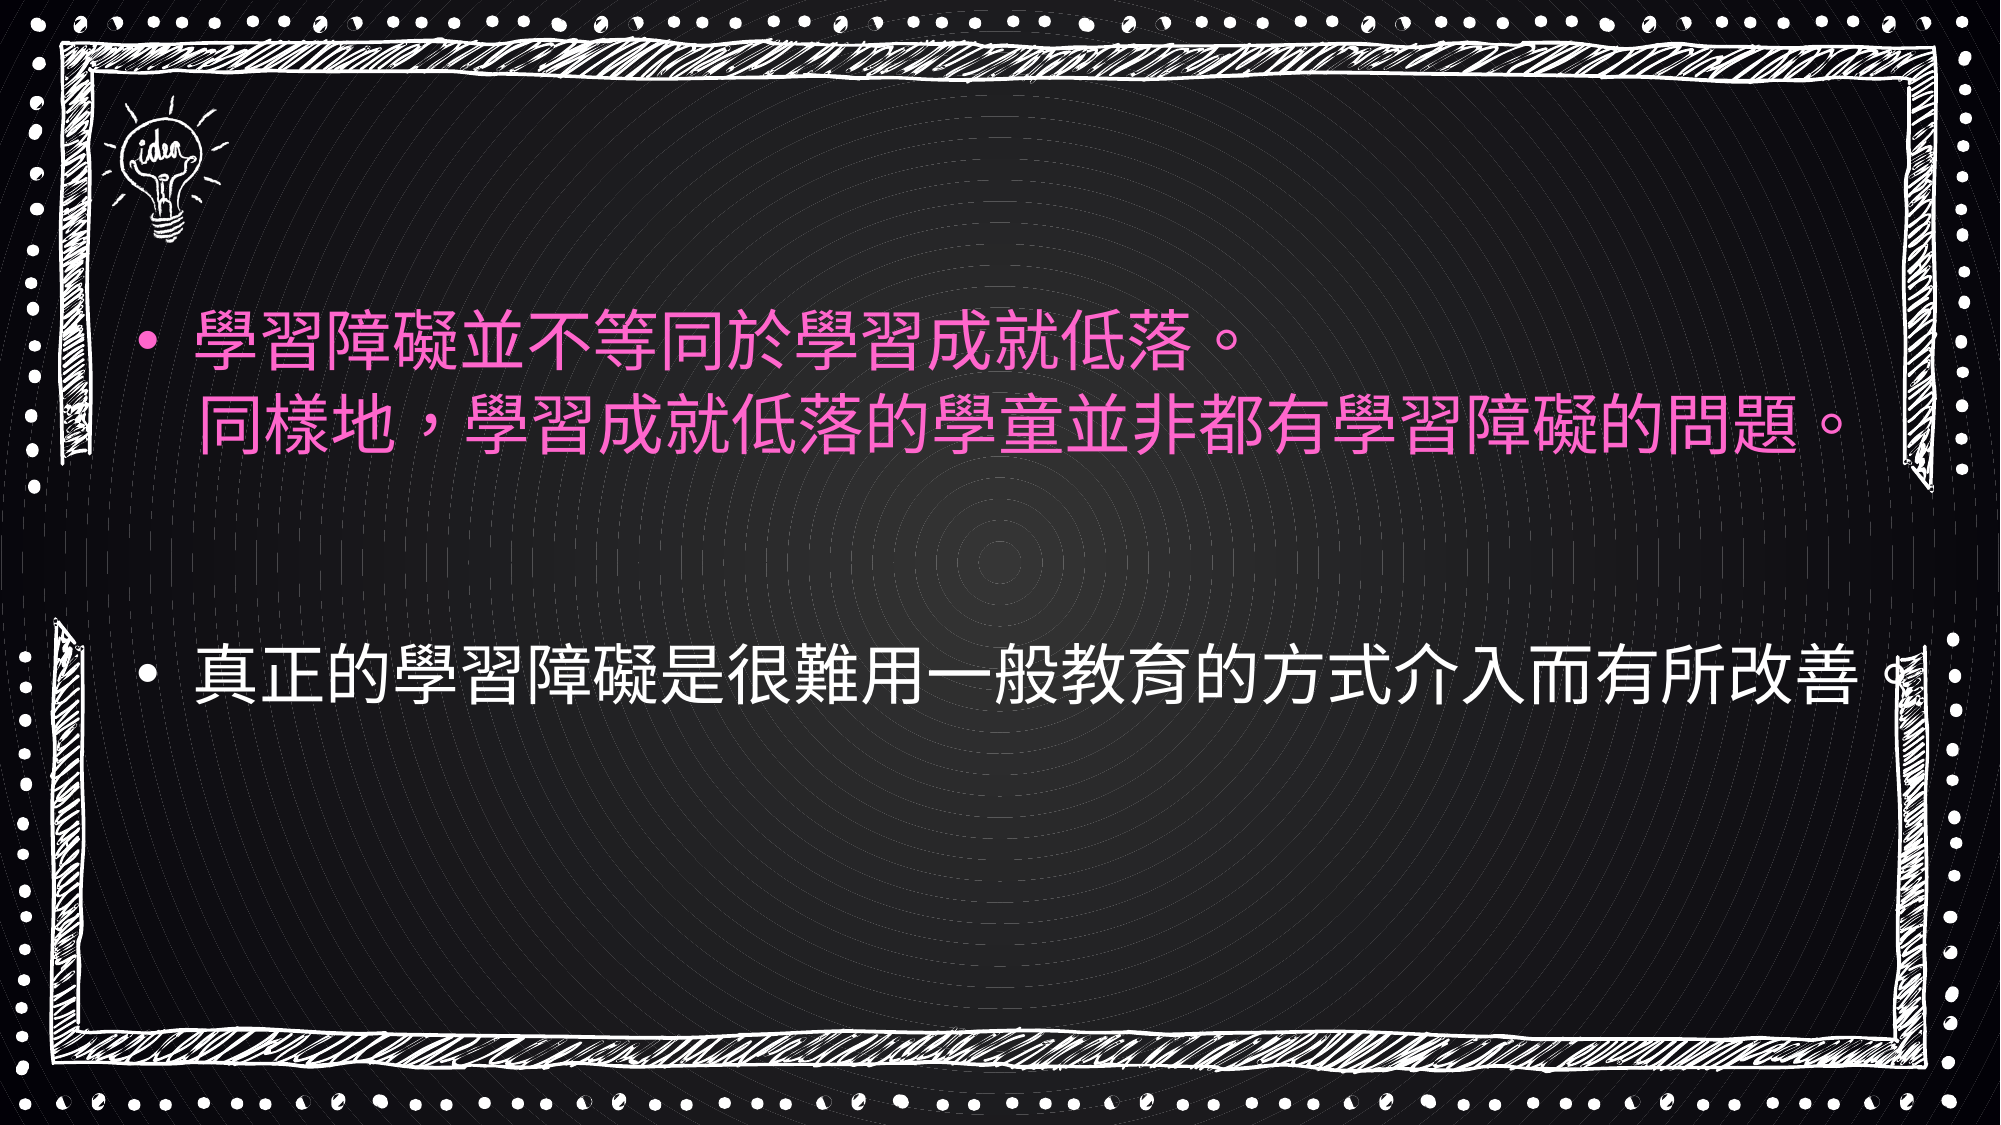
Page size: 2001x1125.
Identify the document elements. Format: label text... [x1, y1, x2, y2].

text_box 學習障礙並不等同於學習成就低落。 同樣地，學習成就低落的學童並非都有學習障礙的問題。 真正的學習障礙是很難用一般教育的方式介入而有所改善。 [121, 145, 1929, 887]
picture [101, 95, 229, 243]
